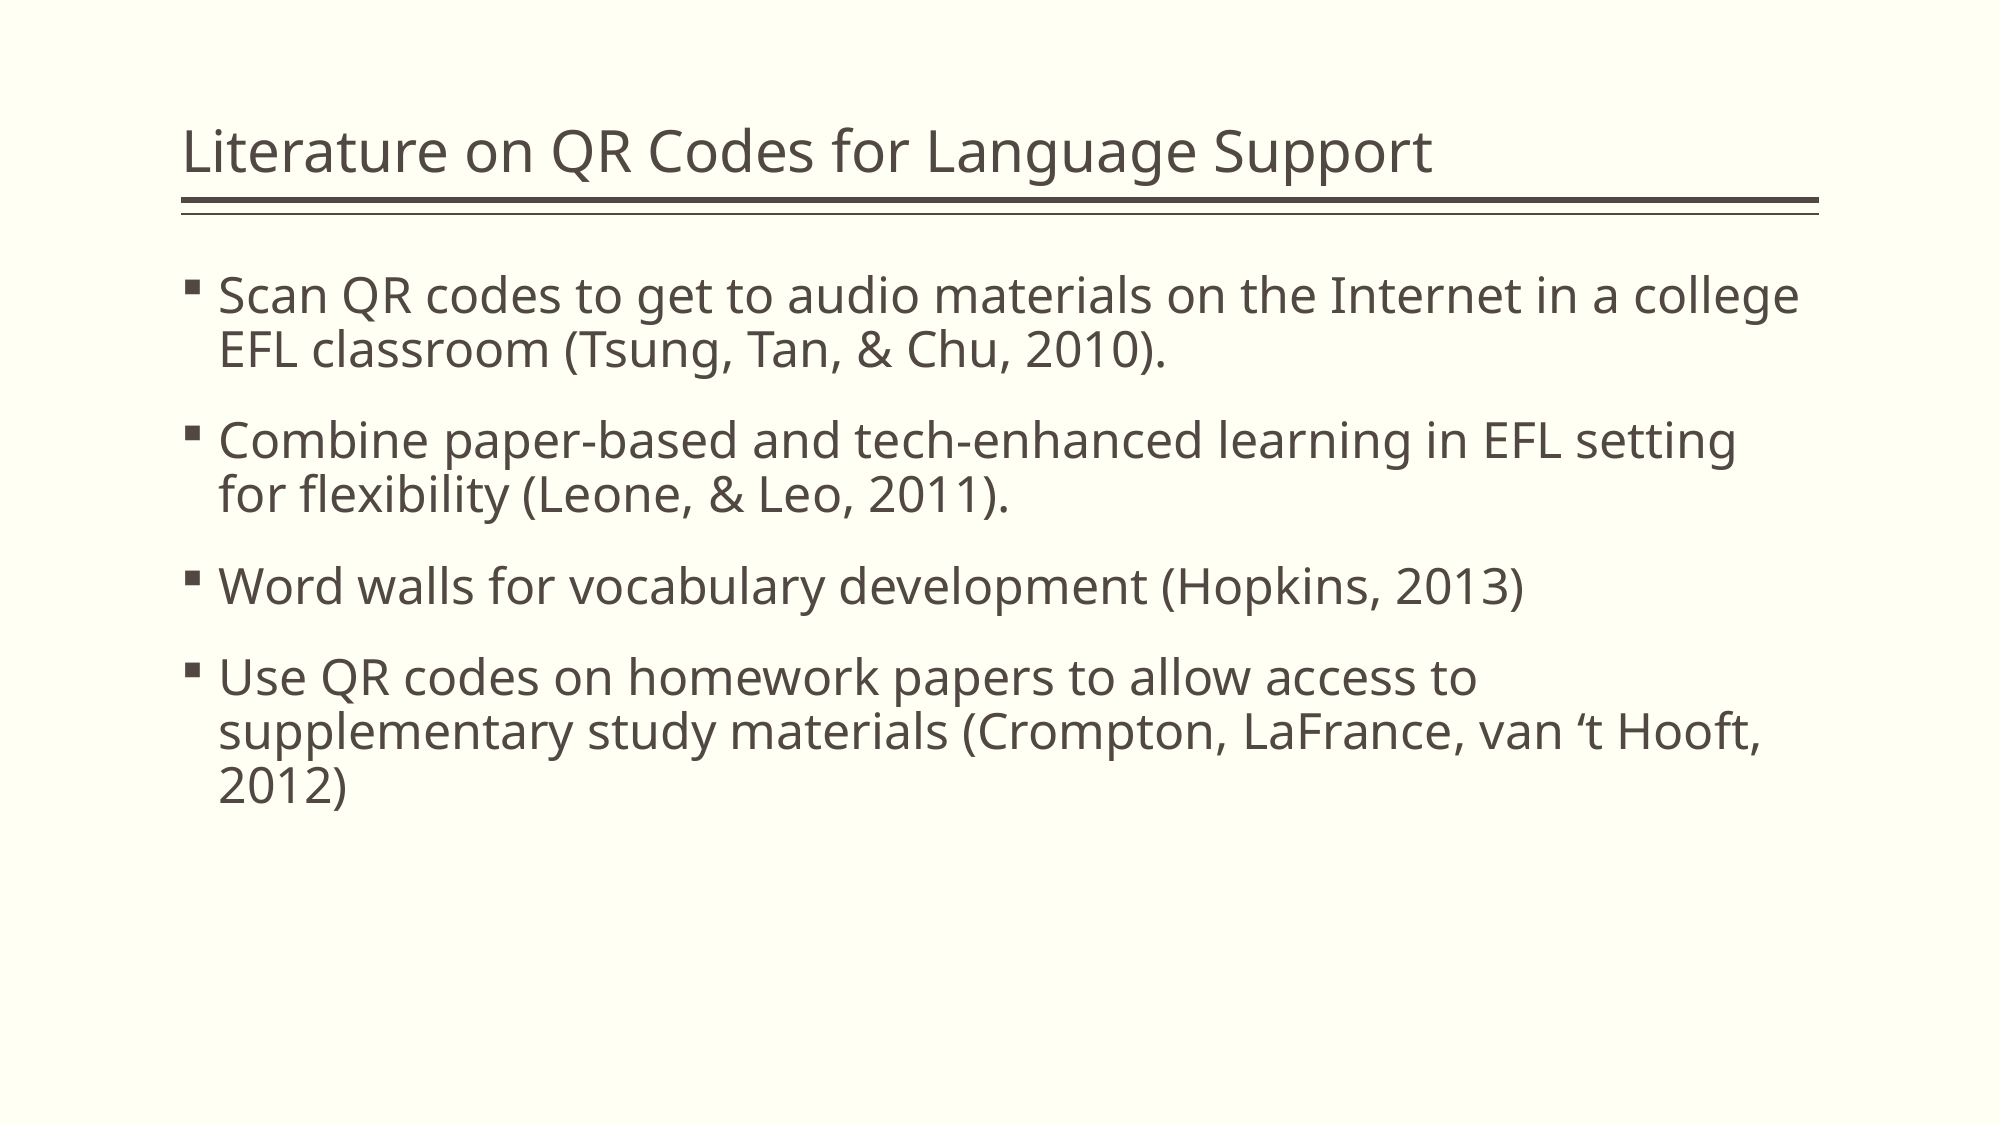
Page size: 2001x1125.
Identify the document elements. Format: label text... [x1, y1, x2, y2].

list Scan QR codes to get to audio materials on the Internet in a college EFL classroom (Tsung, Tan, & Chu, 2010). Combine paper-based and tech-enhanced learning in EFL setting for flexibility (Leone, & Leo, 2011). Word walls for vocabulary development (Hopkins, 2013) Use QR codes on homework papers to allow access to supplementary study materials (Crompton, LaFrance, van ‘t Hooft, 2012) [181, 262, 1819, 1013]
title Literature on QR Codes for Language Support [181, 12, 1819, 193]
